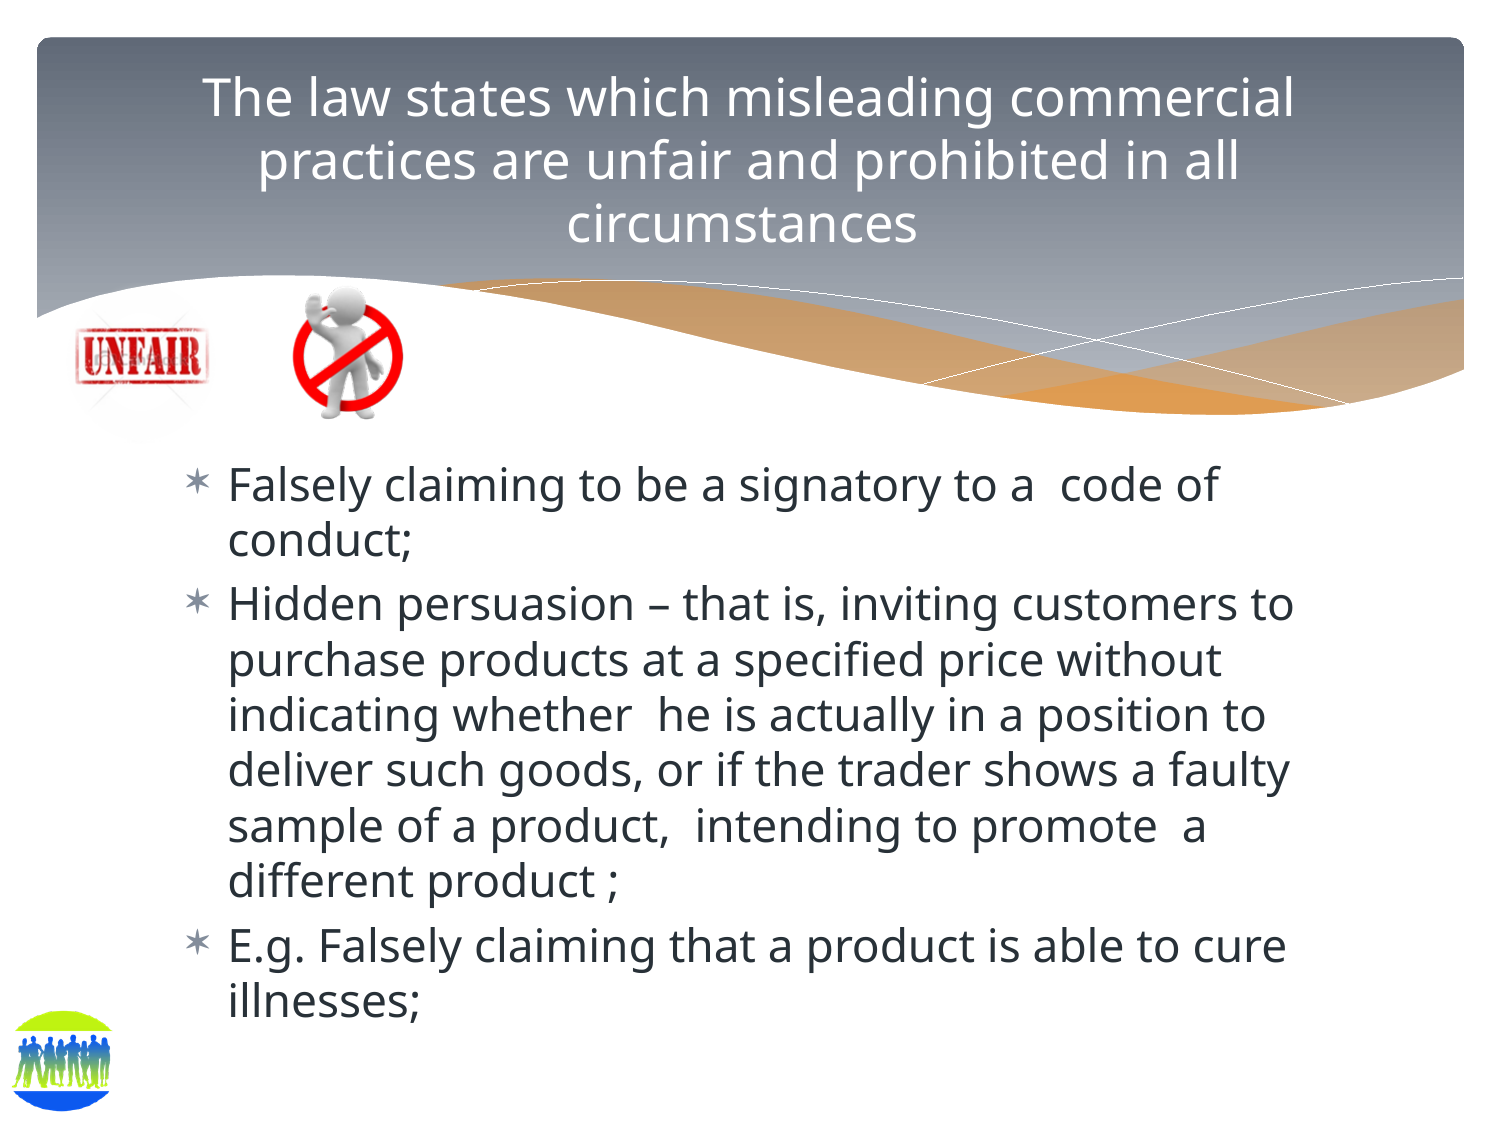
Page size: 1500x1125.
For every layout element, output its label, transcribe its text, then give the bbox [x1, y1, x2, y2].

picture [281, 285, 412, 420]
title The law states which misleading commercial practices are unfair and prohibited in all circumstances [75, 55, 1425, 261]
picture [61, 278, 222, 447]
picture [0, 981, 125, 1125]
list Falsely claiming to be a signatory to a code of conduct; Hidden persuasion – that is, inviting customers to purchase products at a specified price without indicating whether he is actually in a position to deliver such goods, or if the trader shows a faulty sample of a product, intending to promote a different product ; E.g. Falsely claiming that a product is able to cure illnesses; [171, 385, 1387, 1035]
